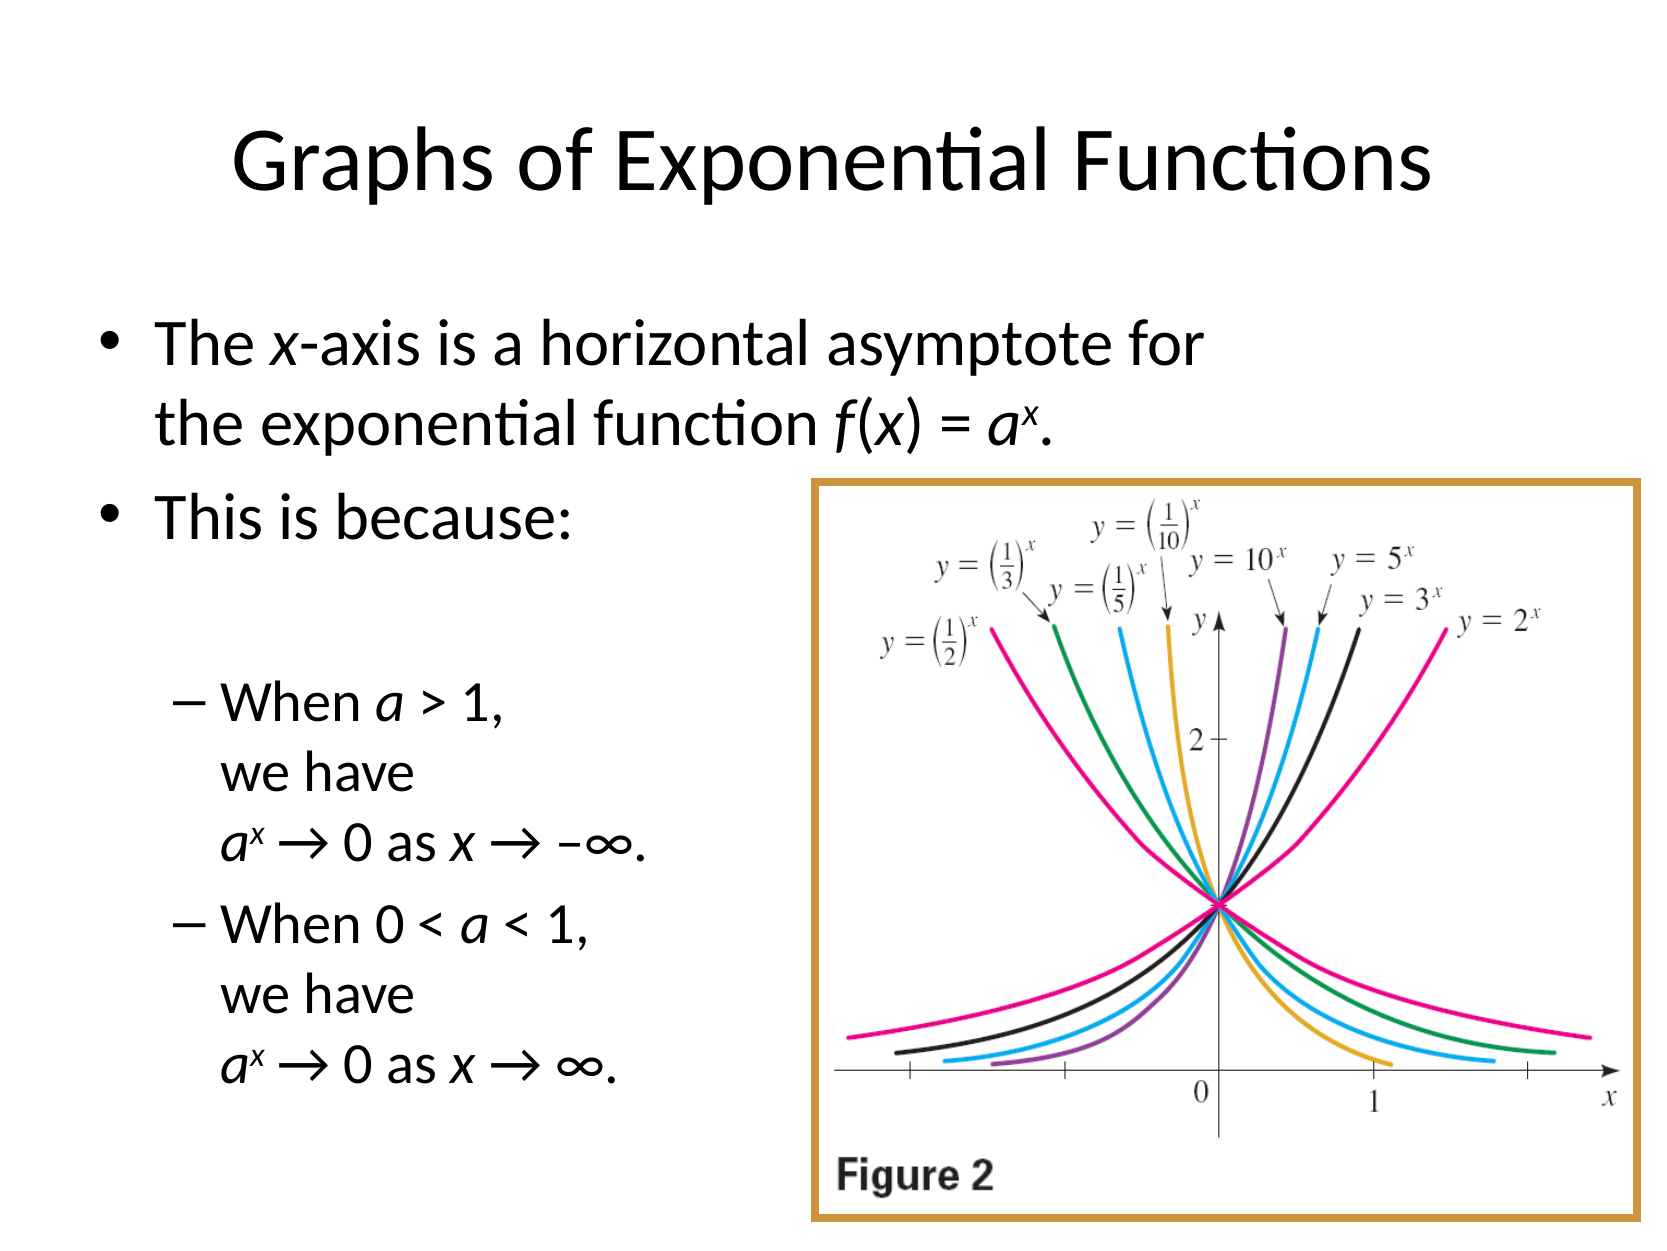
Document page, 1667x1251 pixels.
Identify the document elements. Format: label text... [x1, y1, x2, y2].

title Graphs of Exponential Functions [83, 50, 1584, 259]
list The x-axis is a horizontal asymptote for the exponential function f(x) = ax. This is because: When a > 1, we have ax → 0 as x → –∞. When 0 < a < 1, we have ax → 0 as x → ∞. [83, 291, 1584, 1117]
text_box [819, 485, 1634, 1215]
